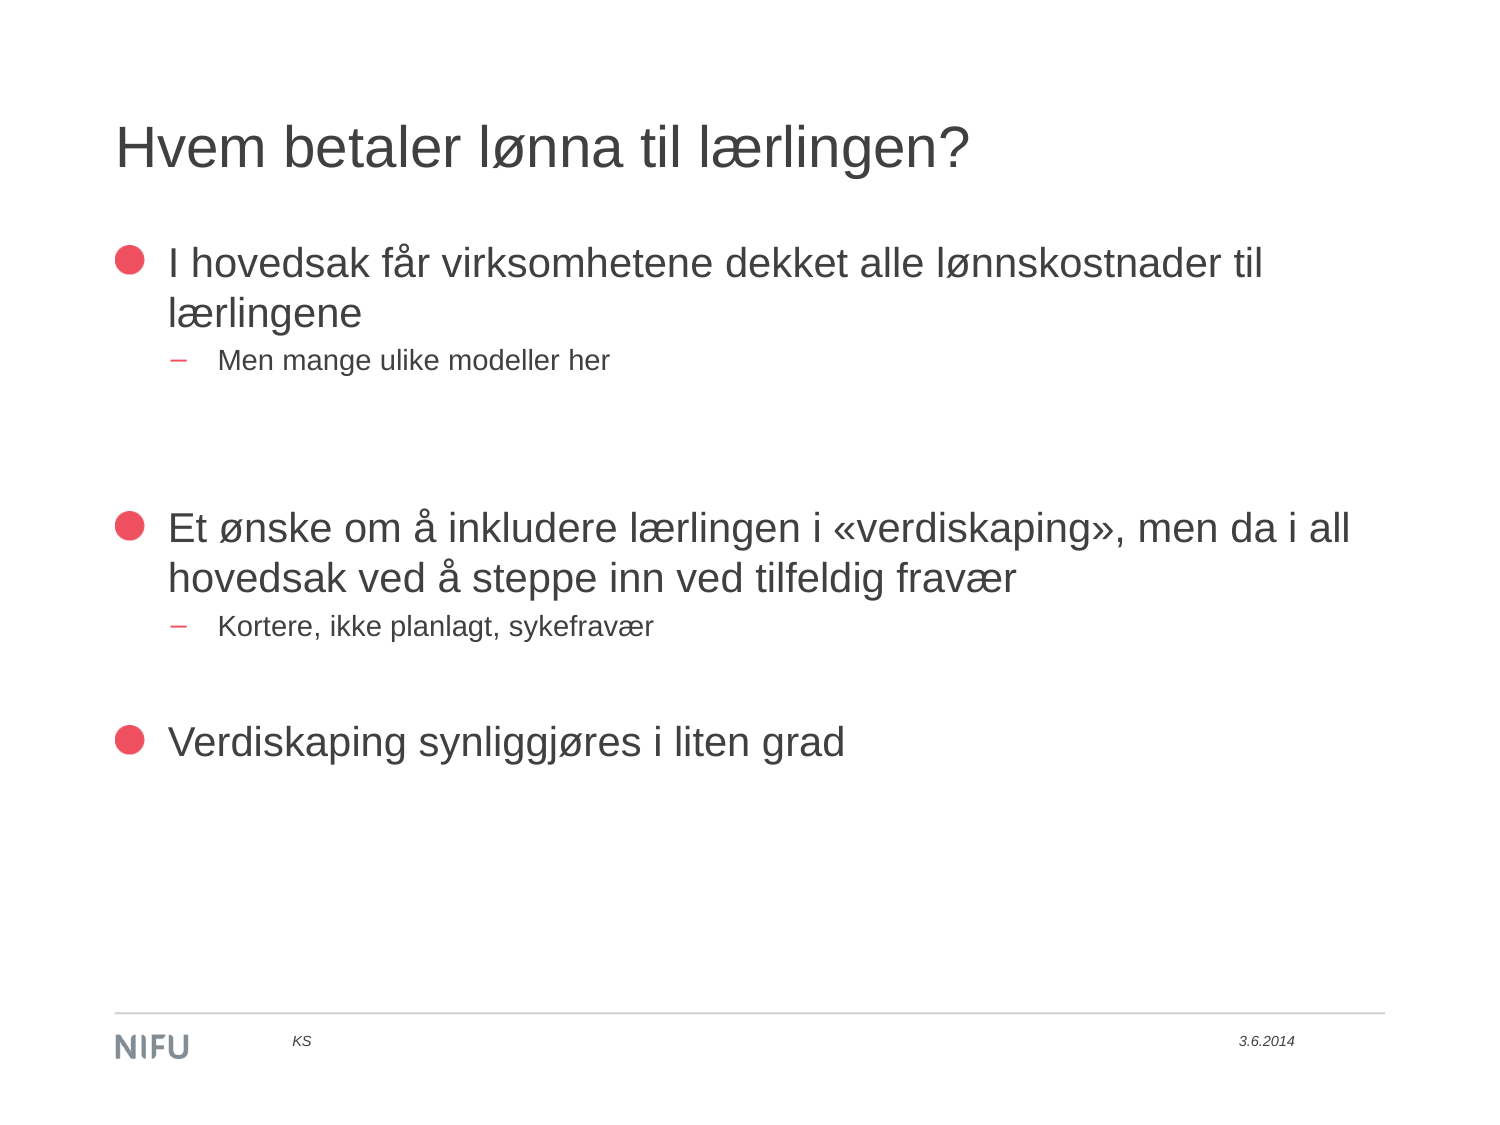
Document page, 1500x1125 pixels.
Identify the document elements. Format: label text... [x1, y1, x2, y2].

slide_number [1239, 1031, 1329, 1050]
picture [115, 725, 145, 755]
title Hvem betaler lønna til lærlingen? [115, 109, 1385, 170]
footer KS [292, 1031, 768, 1050]
picture [0, 981, 1500, 1023]
list I hovedsak får virksomhetene dekket alle lønnskostnader til lærlingene Men mange ulike modeller her Et ønske om å inkludere lærlingen i «verdiskaping», men da i all hovedsak ved å steppe inn ved tilfeldig fravær Kortere, ikke planlagt, sykefravær Verdiskaping synliggjøres i liten grad [115, 235, 1385, 978]
picture [0, 1028, 196, 1125]
picture [115, 245, 145, 275]
picture [115, 511, 145, 541]
